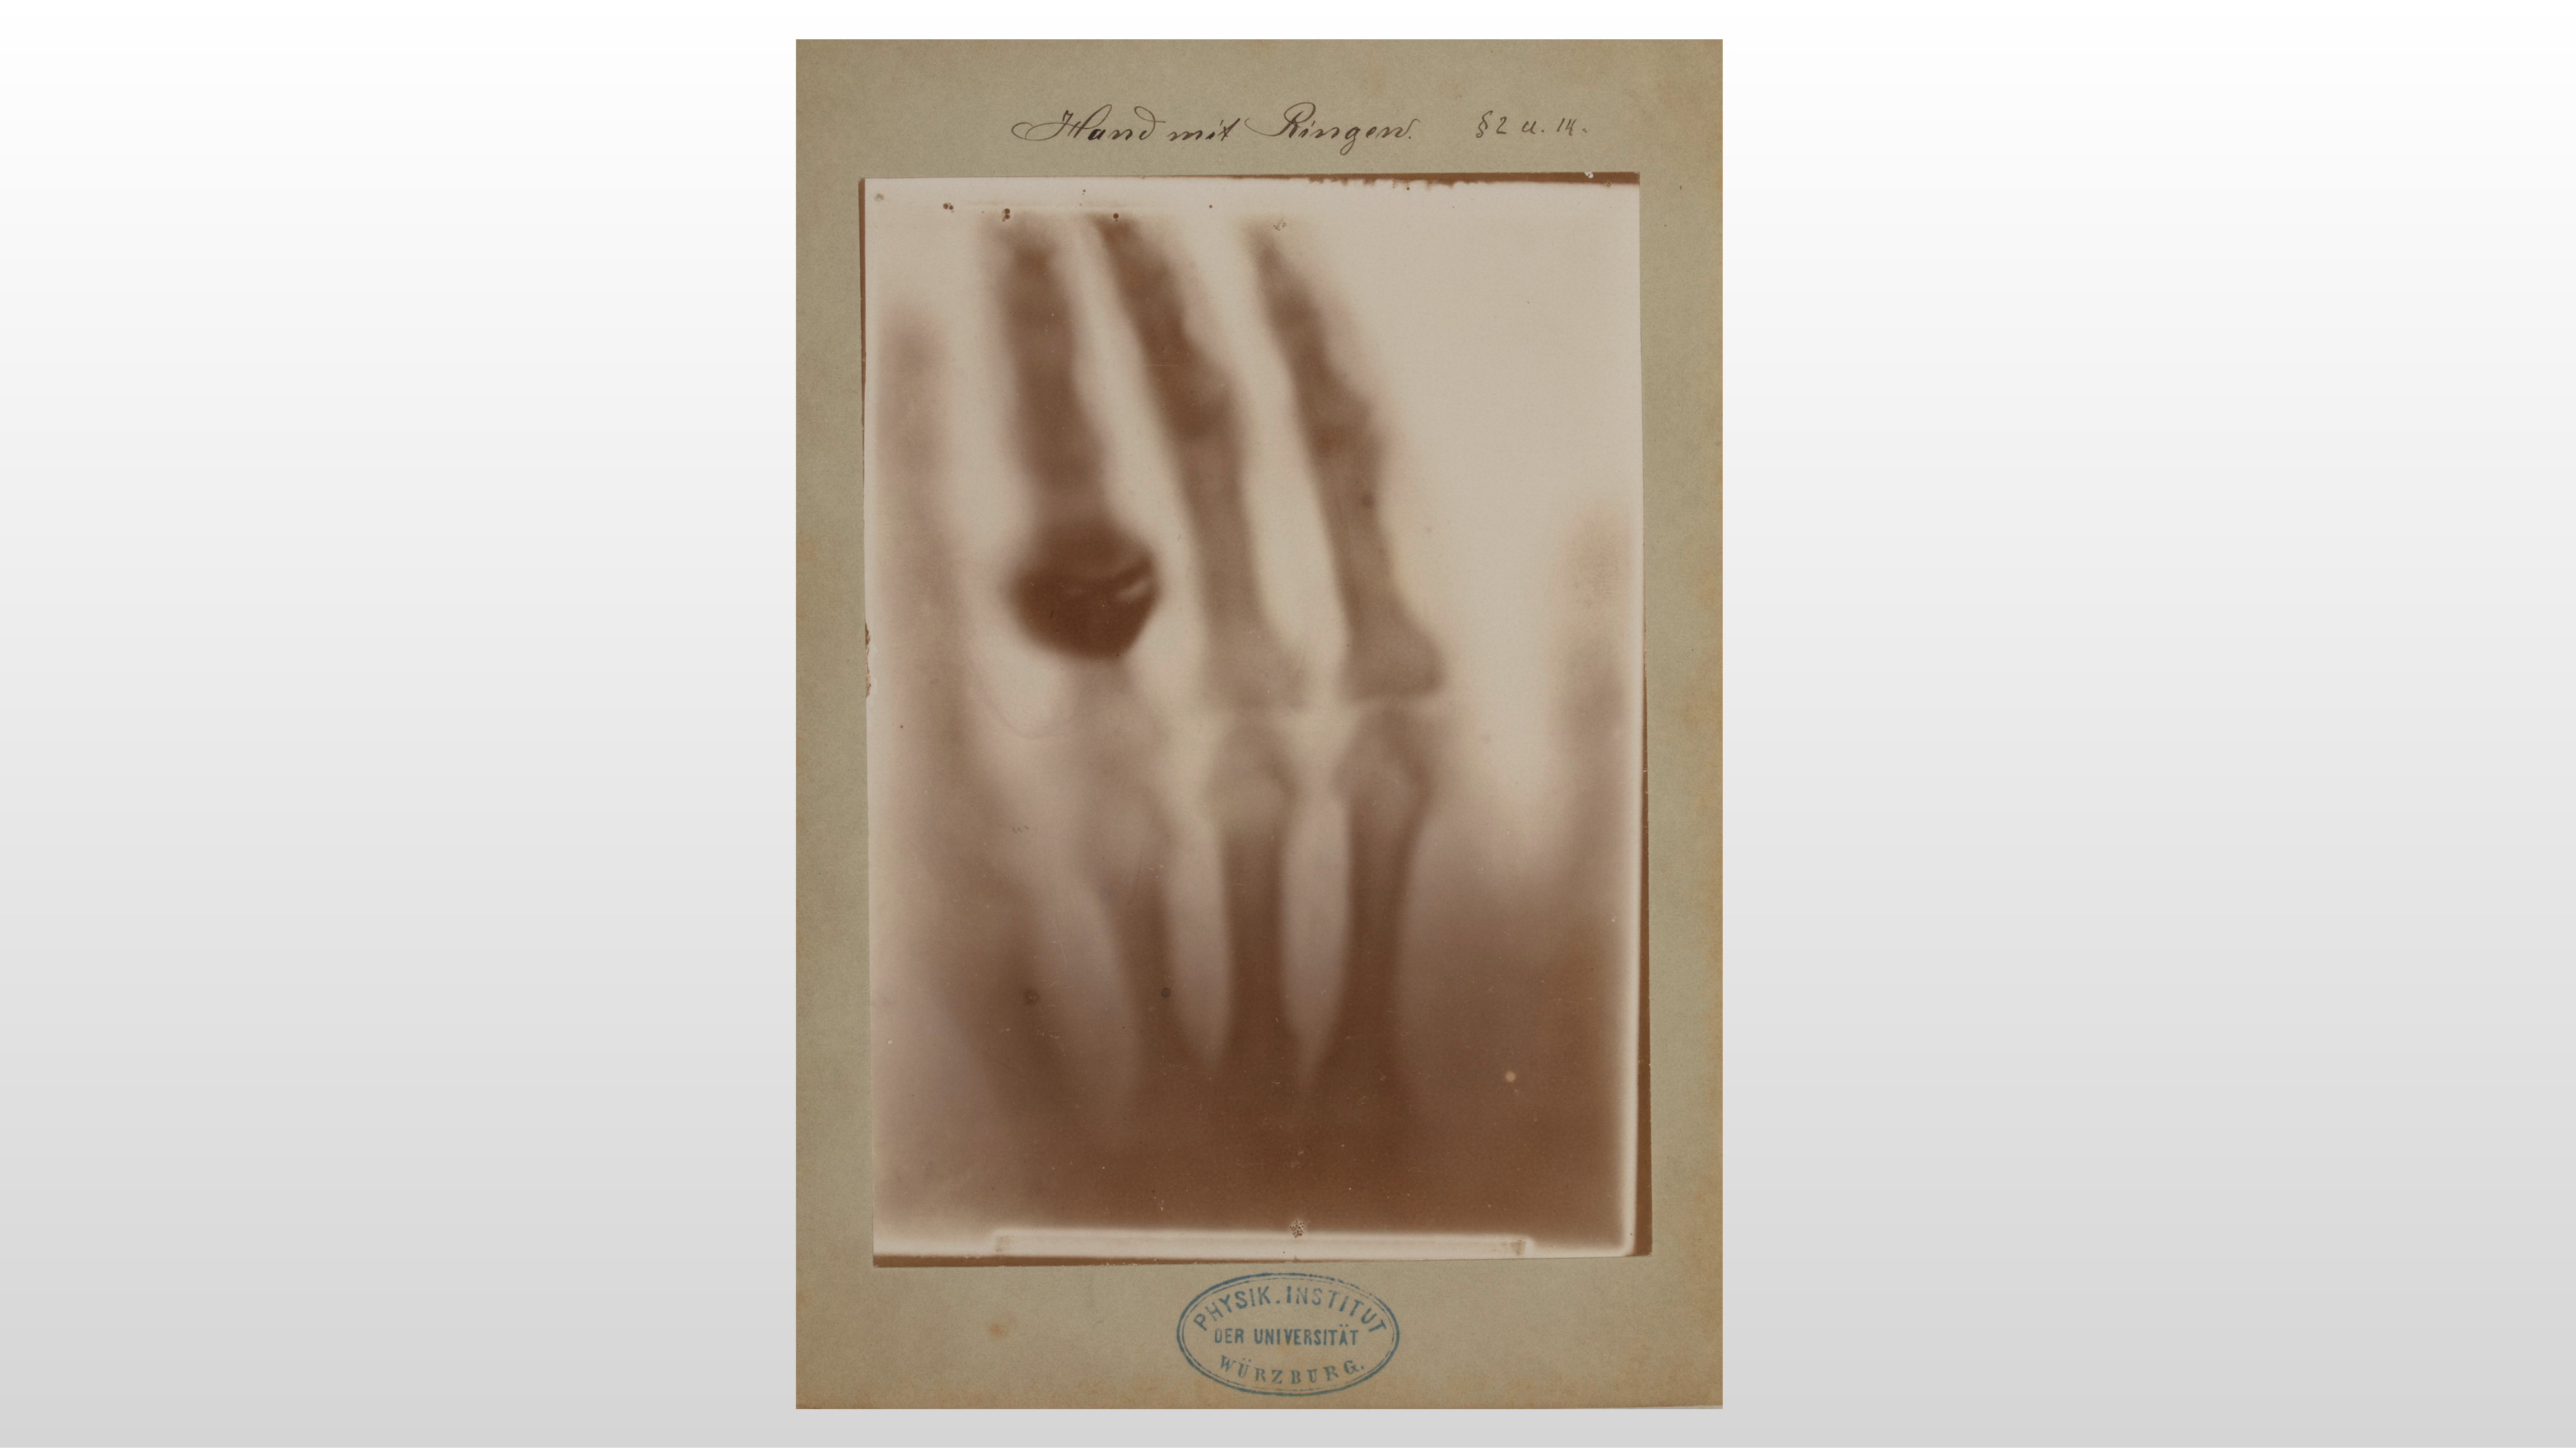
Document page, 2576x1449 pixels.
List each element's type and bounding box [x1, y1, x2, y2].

picture [796, 39, 1723, 1410]
text_box [0, 1, 2576, 1448]
